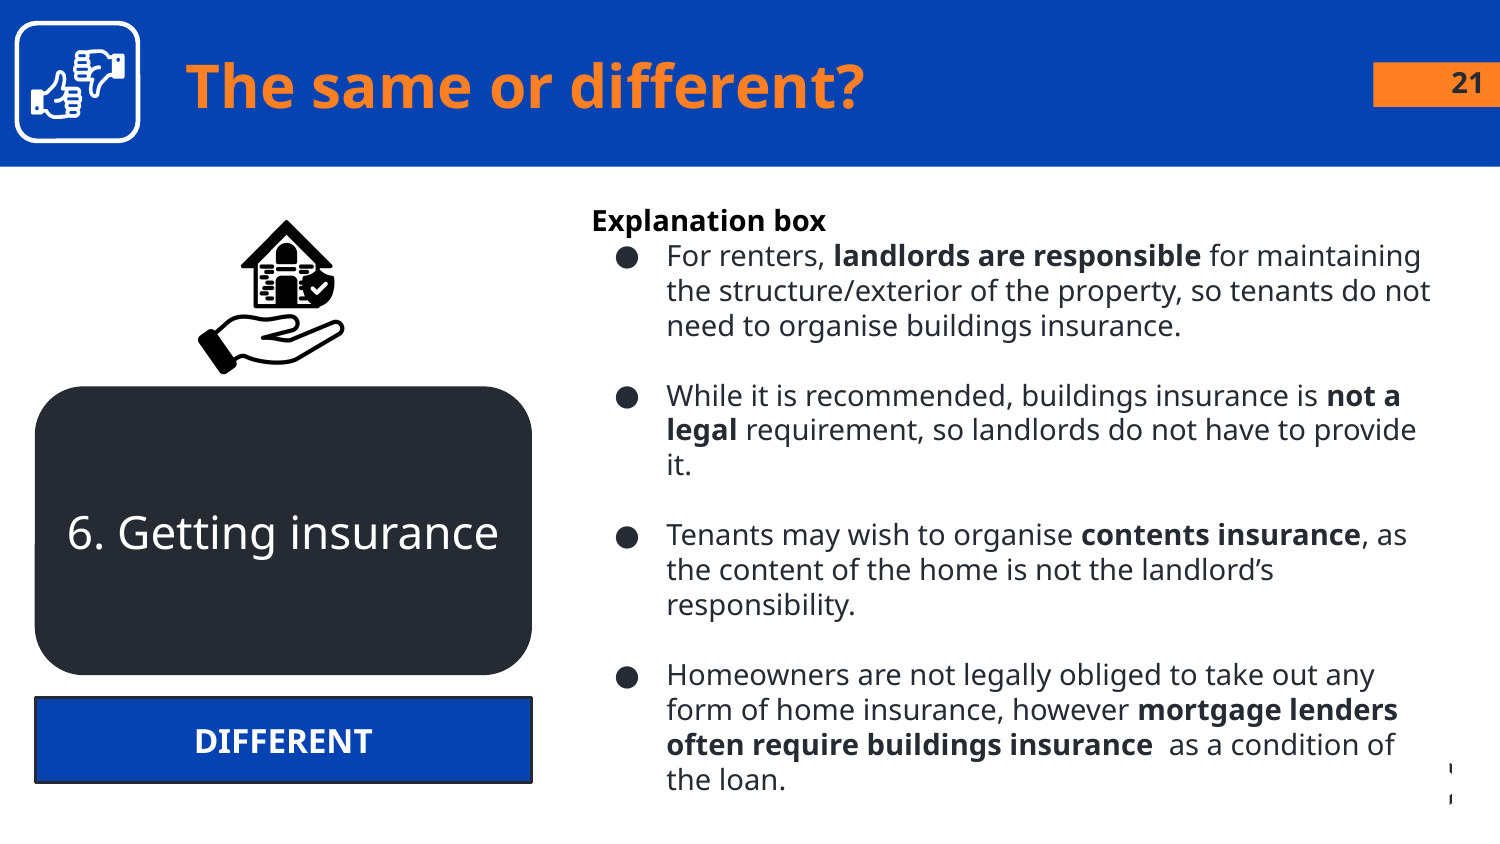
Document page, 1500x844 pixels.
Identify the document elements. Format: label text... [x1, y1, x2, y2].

text_box 6. Getting insurance [35, 387, 532, 675]
title The same or different? [170, 42, 1500, 127]
text_box DIFFERENT [35, 697, 532, 783]
text_box Explanation box For renters, landlords are responsible for maintaining the structure/exterior of the property, so tenants do not need to organise buildings insurance. While it is recommended, buildings insurance is not a legal requirement, so landlords do not have to provide it. Tenants may wish to organise contents insurance, as the content of the home is not the landlord’s responsibility. Homeowners are not legally obliged to take out any form of home insurance, however mortgage lenders often require buildings insurance as a condition of the loan. [576, 186, 1450, 812]
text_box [0, 0, 156, 170]
picture [145, 171, 396, 423]
